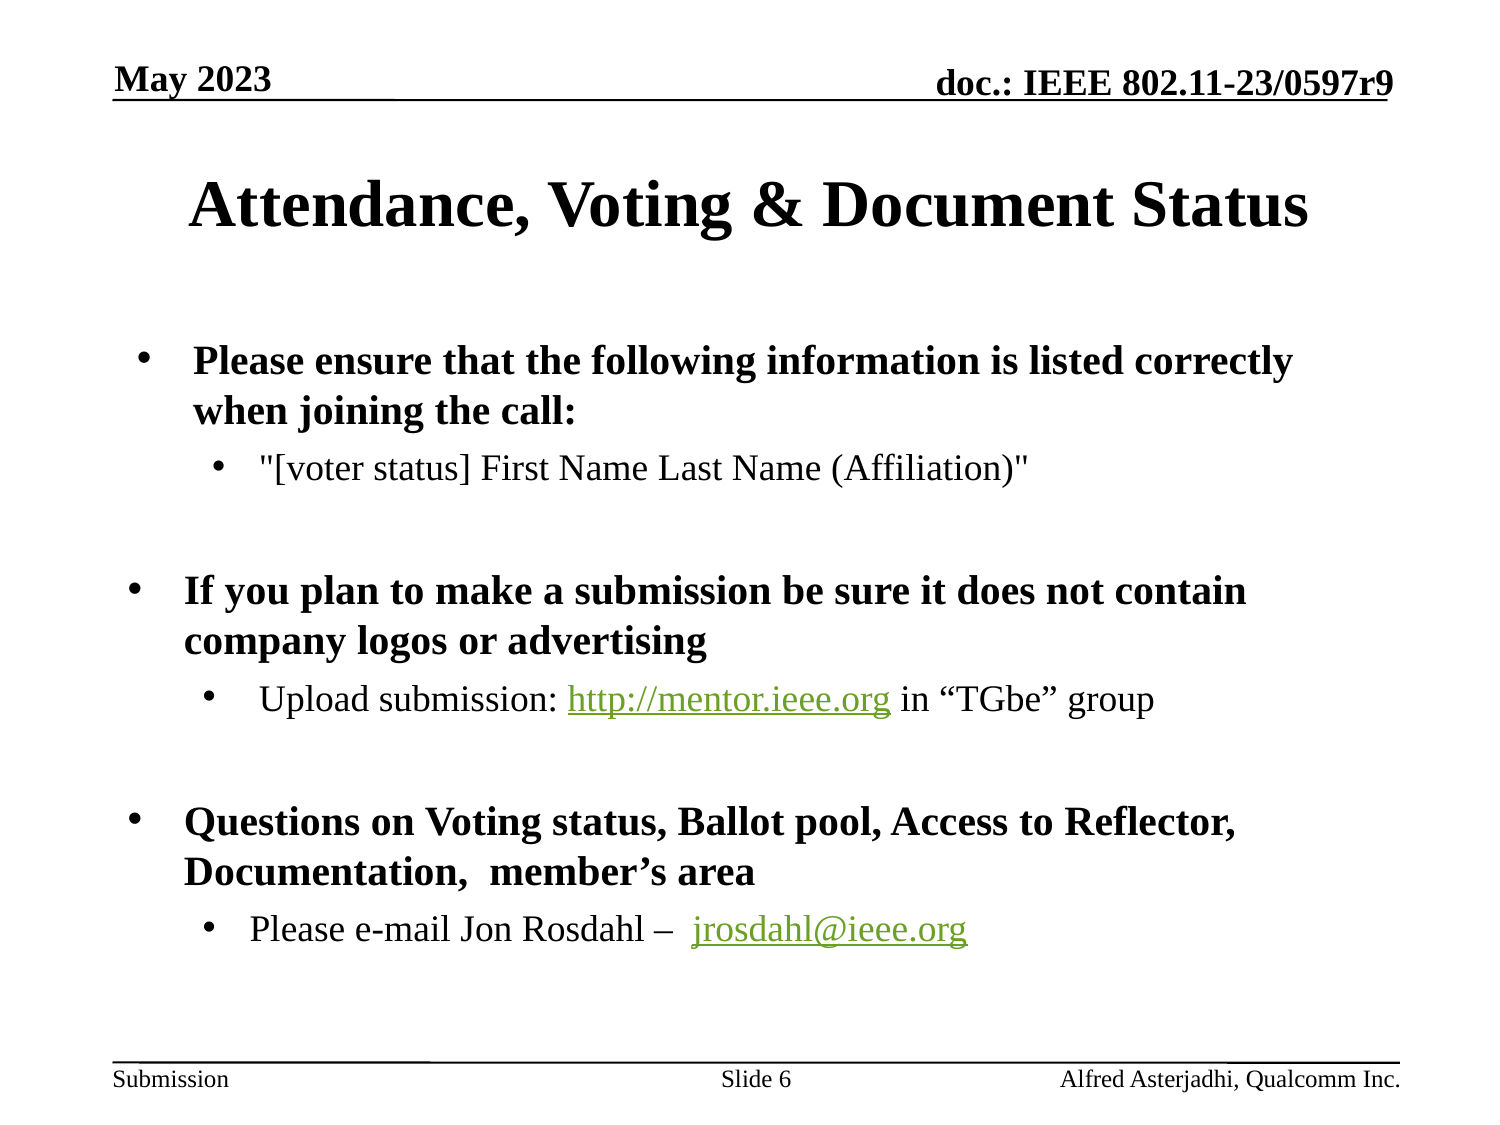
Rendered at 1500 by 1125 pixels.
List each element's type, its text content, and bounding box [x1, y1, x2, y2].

slide_number Slide 6 [712, 1061, 800, 1123]
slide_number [114, 54, 423, 100]
list Please ensure that the following information is listed correctly when joining the call: "[voter status] First Name Last Name (Affiliation)" If you plan to make a submission be sure it does not contain company logos or advertising Upload submission: http://mentor.ieee.org in “TGbe” group Questions on Voting status, Ballot pool, Access to Reflector, Documentation, member’s area Please e-mail Jon Rosdahl – jrosdahl@ieee.org [112, 324, 1388, 1038]
footer Alfred Asterjadhi, Qualcomm Inc. [878, 1061, 1402, 1093]
title Attendance, Voting & Document Status [112, 112, 1388, 288]
